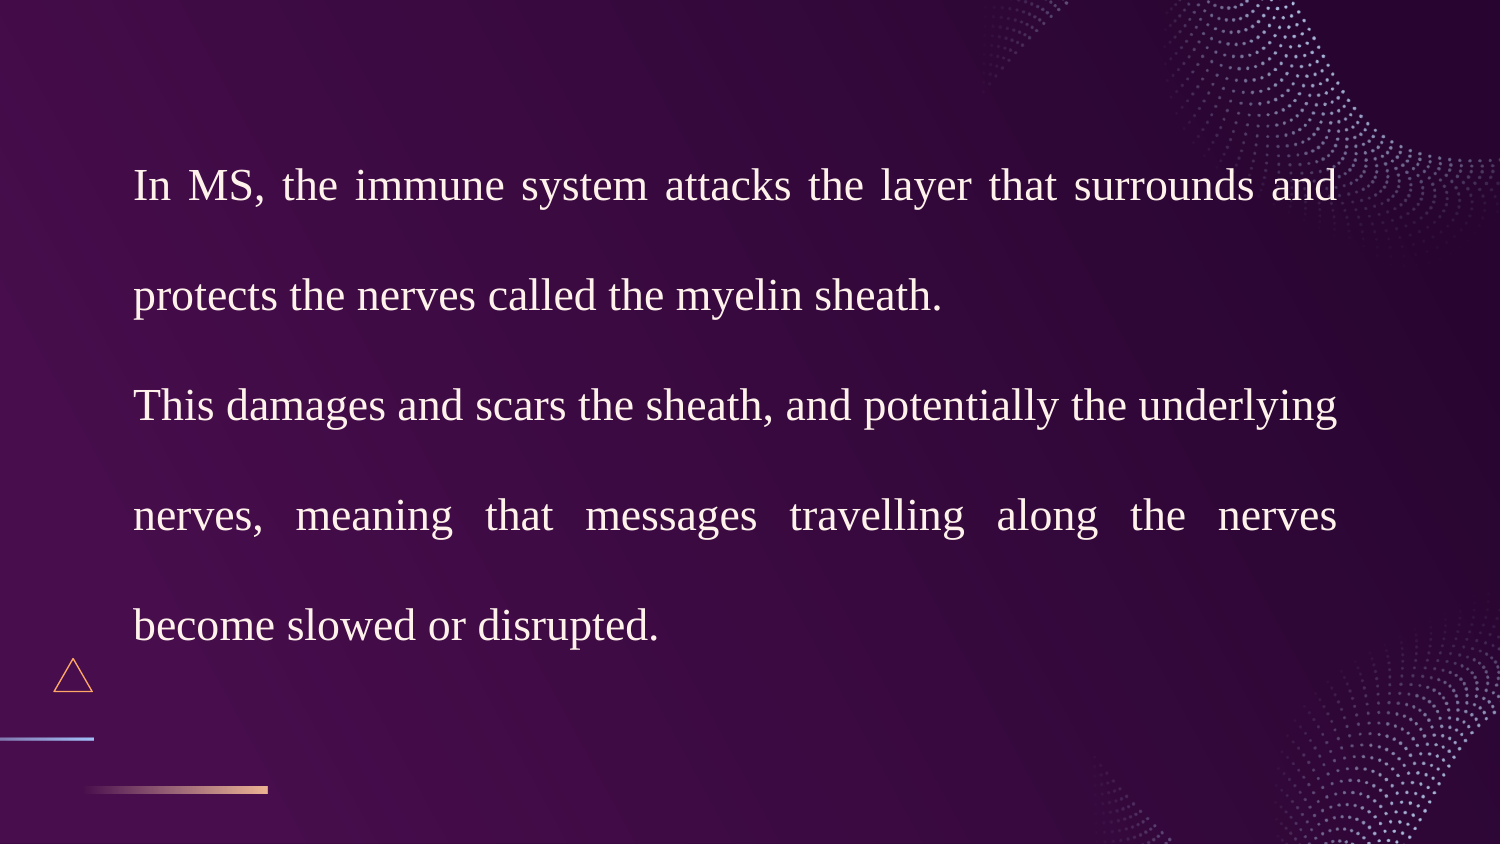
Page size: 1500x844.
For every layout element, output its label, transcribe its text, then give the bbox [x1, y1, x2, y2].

subtitle In MS, the immune system attacks the layer that surrounds and protects the nerves called the myelin sheath. This damages and scars the sheath, and potentially the underlying nerves, meaning that messages travelling along the nerves become slowed or disrupted. [118, 84, 1354, 584]
picture [0, 0, 1500, 844]
